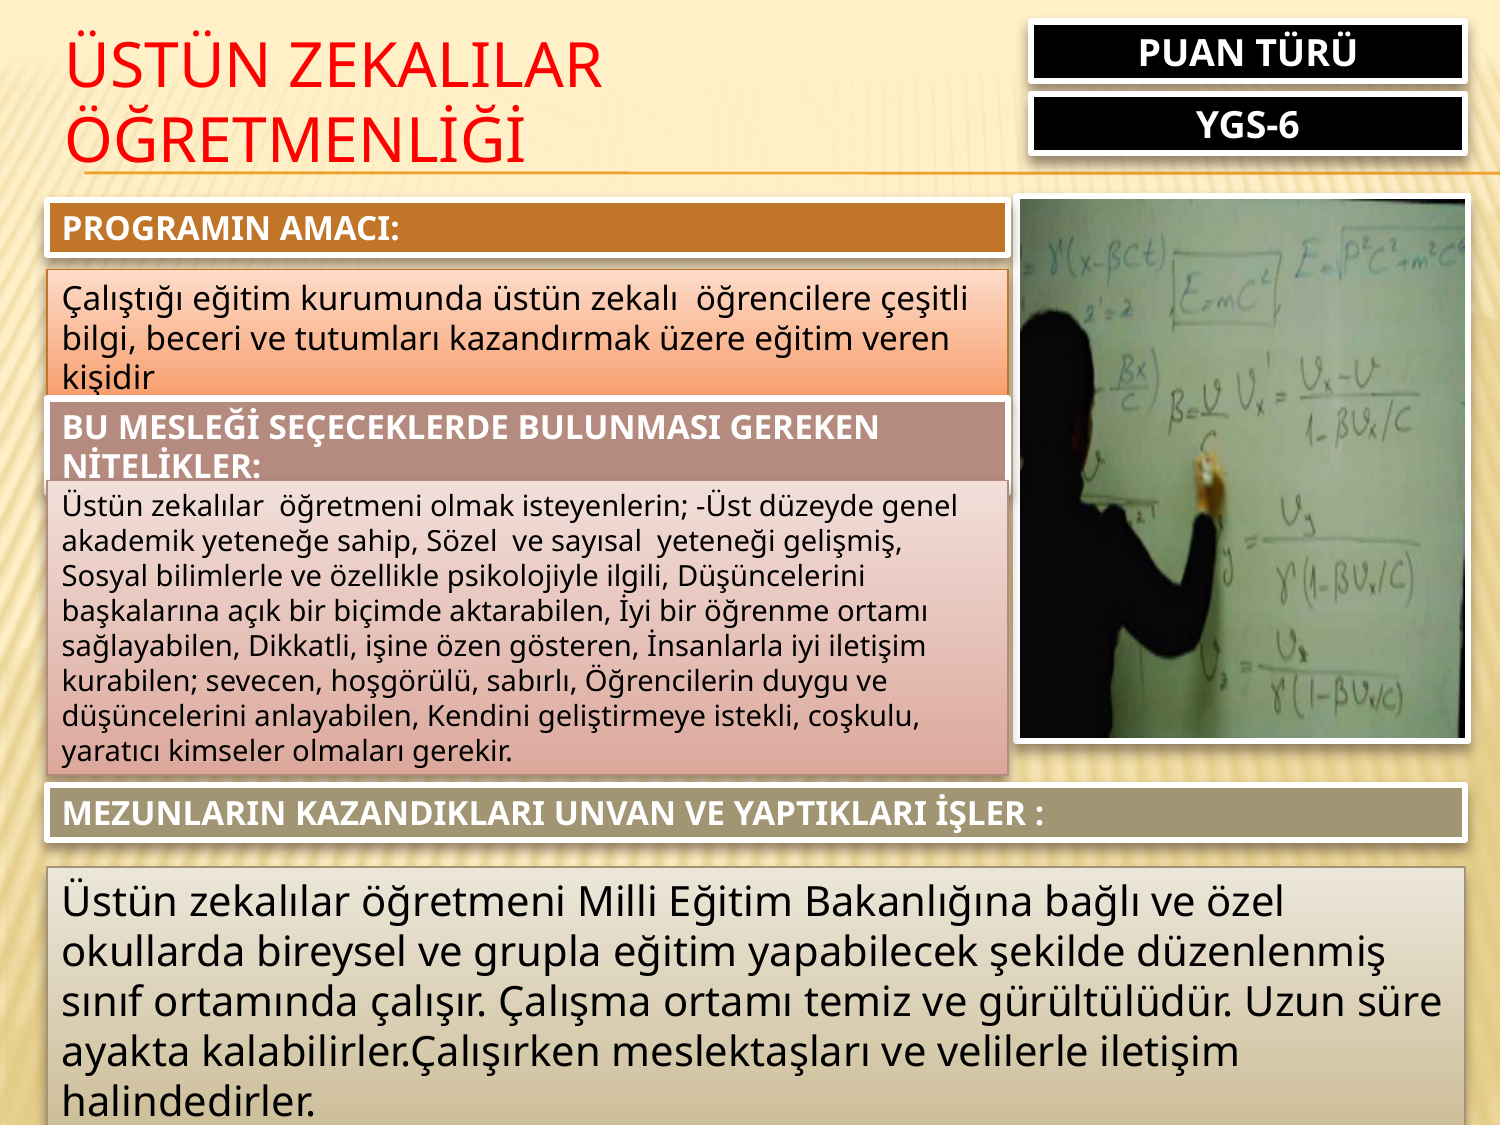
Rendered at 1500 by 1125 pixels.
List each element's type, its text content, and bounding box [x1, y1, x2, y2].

text_box Üstün zekalılar öğretmeni olmak isteyenlerin; -Üst düzeyde genel akademik yeteneğe sahip, Sözel ve sayısal yeteneği gelişmiş, Sosyal bilimlerle ve özellikle psikolojiyle ilgili, Düşüncelerini başkalarına açık bir biçimde aktarabilen, İyi bir öğrenme ortamı sağlayabilen, Dikkatli, işine özen gösteren, İnsanlarla iyi iletişim kurabilen; sevecen, hoşgörülü, sabırlı, Öğrencilerin duygu ve düşüncelerini anlayabilen, Kendini geliştirmeye istekli, coşkulu, yaratıcı kimseler olmaları gerekir. [46, 480, 1009, 776]
text_box PROGRAMIN AMACI: [44, 197, 1011, 258]
title ÜSTÜN ZEKALILAR ÖĞRETMENLİĞİ [50, 35, 1020, 164]
text_box Üstün zekalılar öğretmeni Milli Eğitim Bakanlığına bağlı ve özel okullarda bireysel ve grupla eğitim yapabilecek şekilde düzenlenmiş sınıf ortamında çalışır. Çalışma ortamı temiz ve gürültülüdür. Uzun süre ayakta kalabilirler.Çalışırken meslektaşları ve velilerle iletişim halindedirler. [46, 866, 1466, 1125]
text_box Çalıştığı eğitim kurumunda üstün zekalı öğrencilere çeşitli bilgi, beceri ve tutumları kazandırmak üzere eğitim veren kişidir [46, 269, 1009, 395]
text_box YGS-6 [1028, 91, 1468, 156]
text_box PUAN TÜRÜ [1028, 18, 1468, 84]
text_box BU MESLEĞİ SEÇECEKLERDE BULUNMASI GEREKEN NİTELİKLER: [44, 395, 1009, 480]
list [1019, 198, 1466, 739]
text_box MEZUNLARIN KAZANDIKLARI UNVAN VE YAPTIKLARI İŞLER : [44, 782, 1468, 843]
